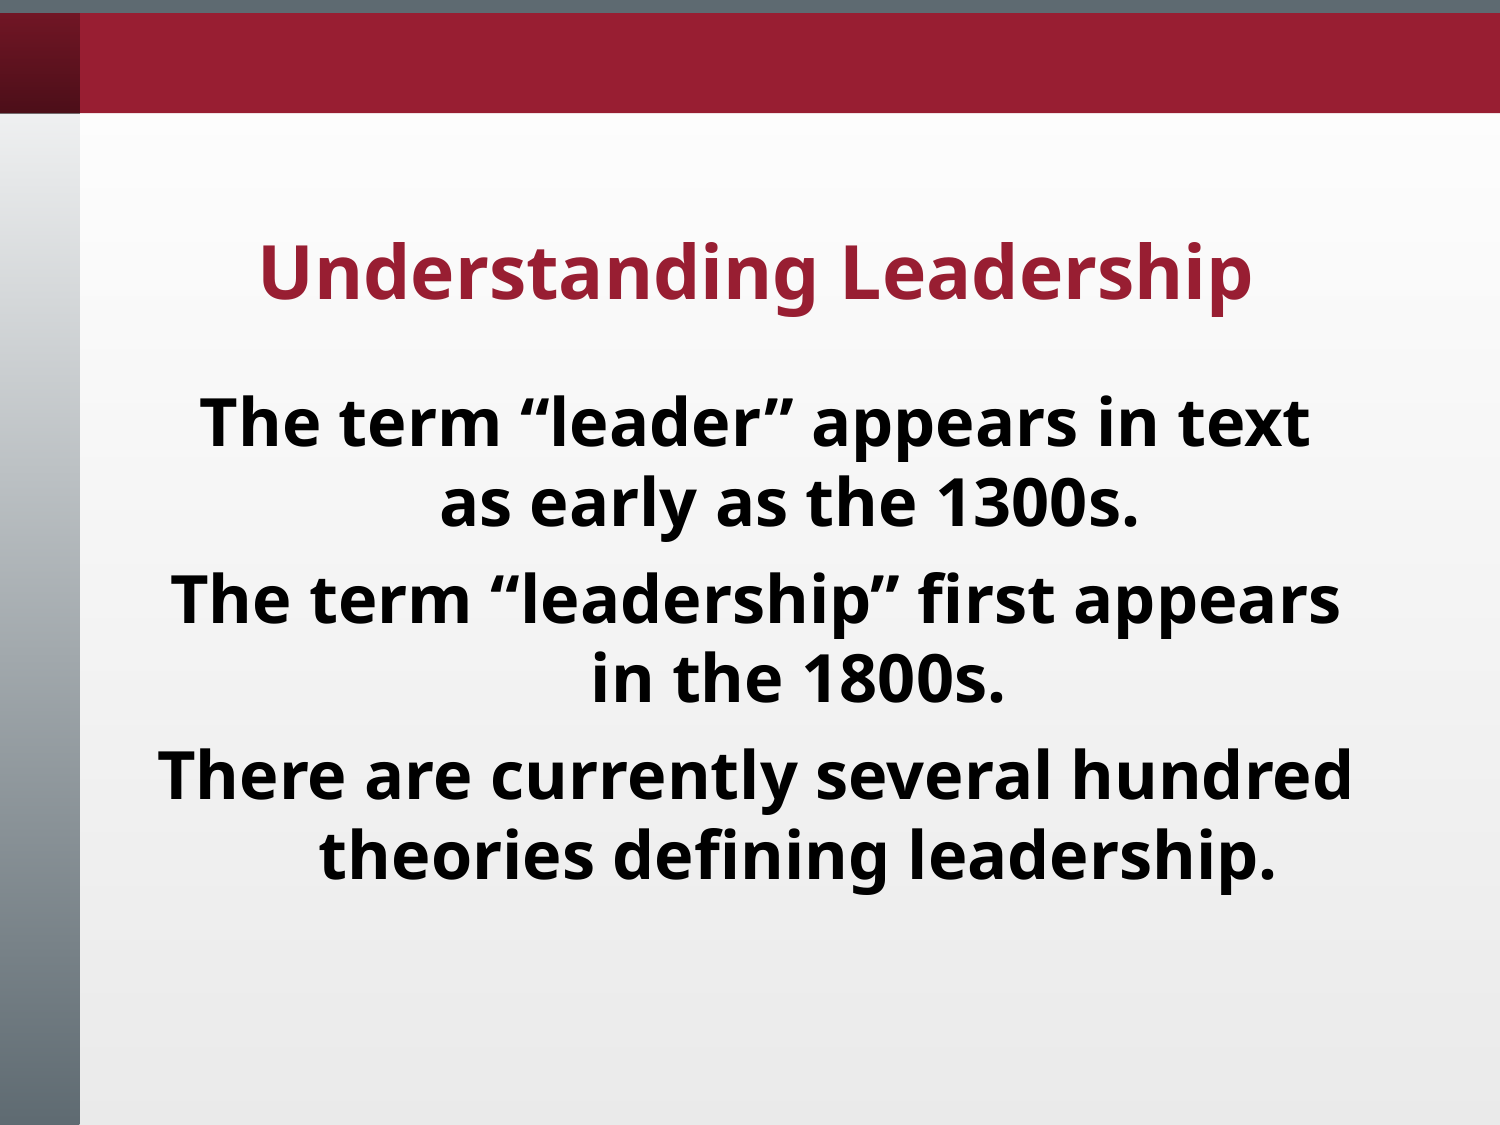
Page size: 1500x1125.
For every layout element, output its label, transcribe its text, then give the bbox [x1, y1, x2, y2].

list Understanding Leadership The term “leader” appears in text as early as the 1300s. The term “leadership” first appears in the 1800s. There are currently several hundred theories defining leadership. [118, 217, 1394, 950]
